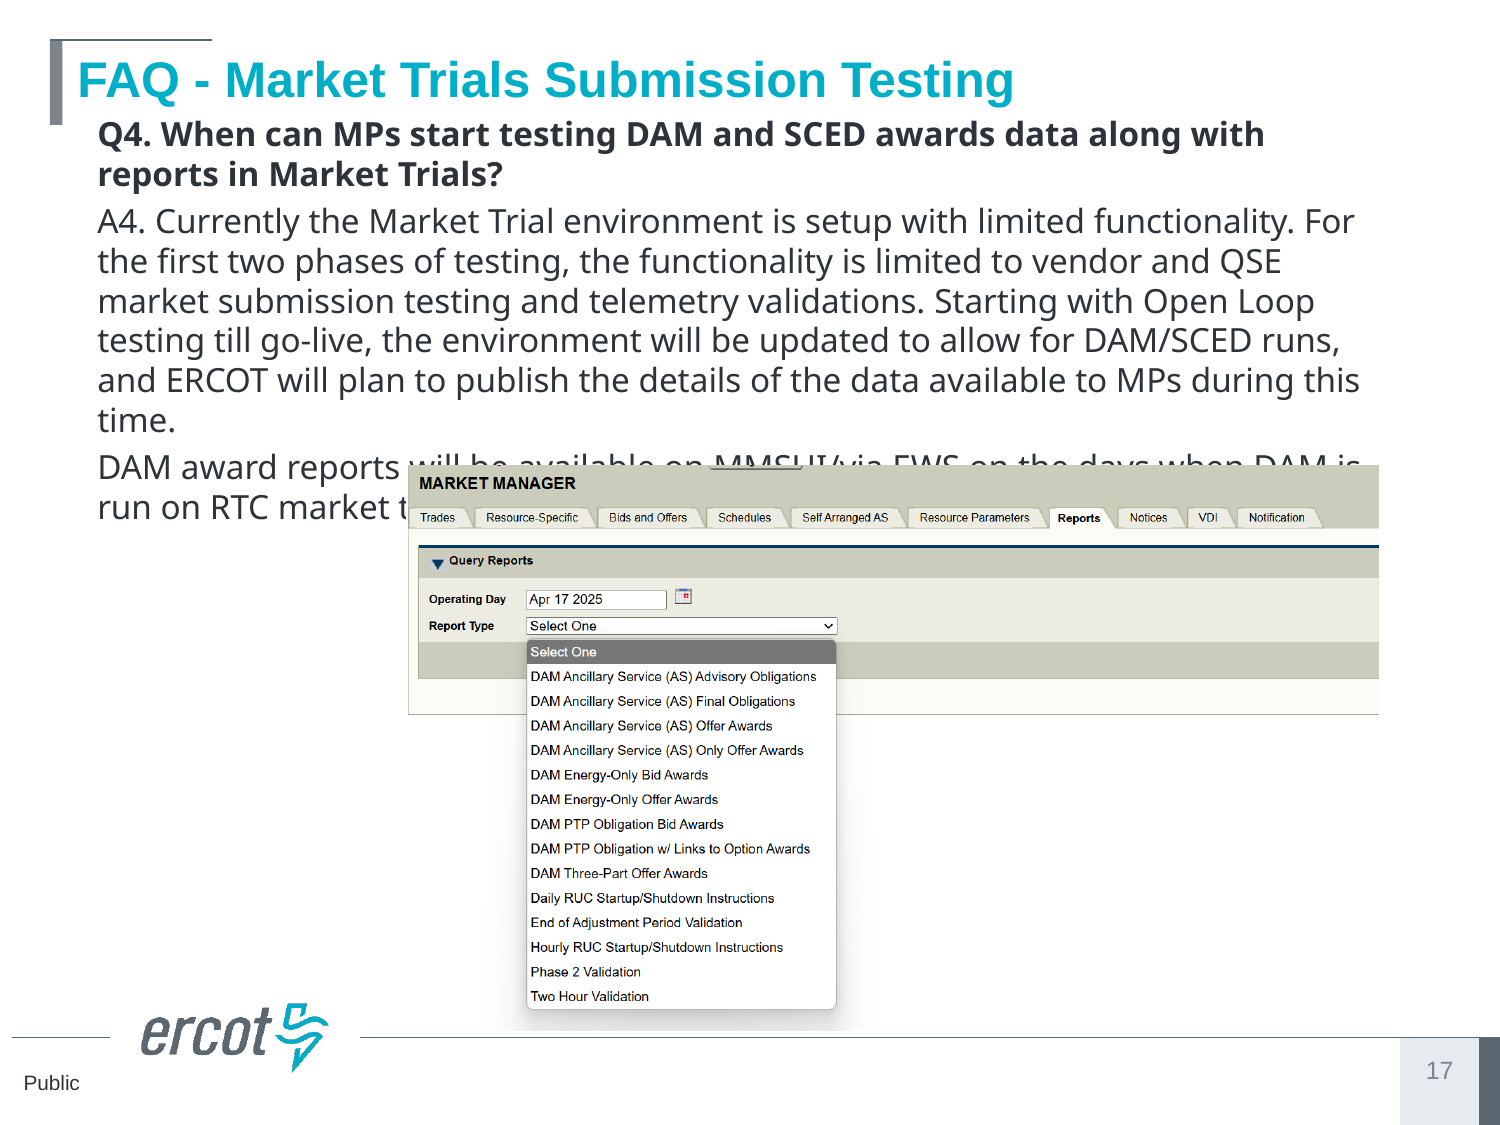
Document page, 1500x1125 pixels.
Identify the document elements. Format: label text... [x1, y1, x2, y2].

list Q4. When can MPs start testing DAM and SCED awards data along with reports in Market Trials? A4. Currently the Market Trial environment is setup with limited functionality. For the first two phases of testing, the functionality is limited to vendor and QSE market submission testing and telemetry validations. Starting with Open Loop testing till go-live, the environment will be updated to allow for DAM/SCED runs, and ERCOT will plan to publish the details of the data available to MPs during this time. DAM award reports will be available on MMSUI/via EWS on the days when DAM is run on RTC market trials [52, 68, 1440, 864]
title FAQ - Market Trials Submission Testing [62, 39, 1450, 125]
picture [137, 999, 332, 1075]
slide_number 17 [1400, 1051, 1480, 1088]
picture [406, 465, 1379, 1031]
